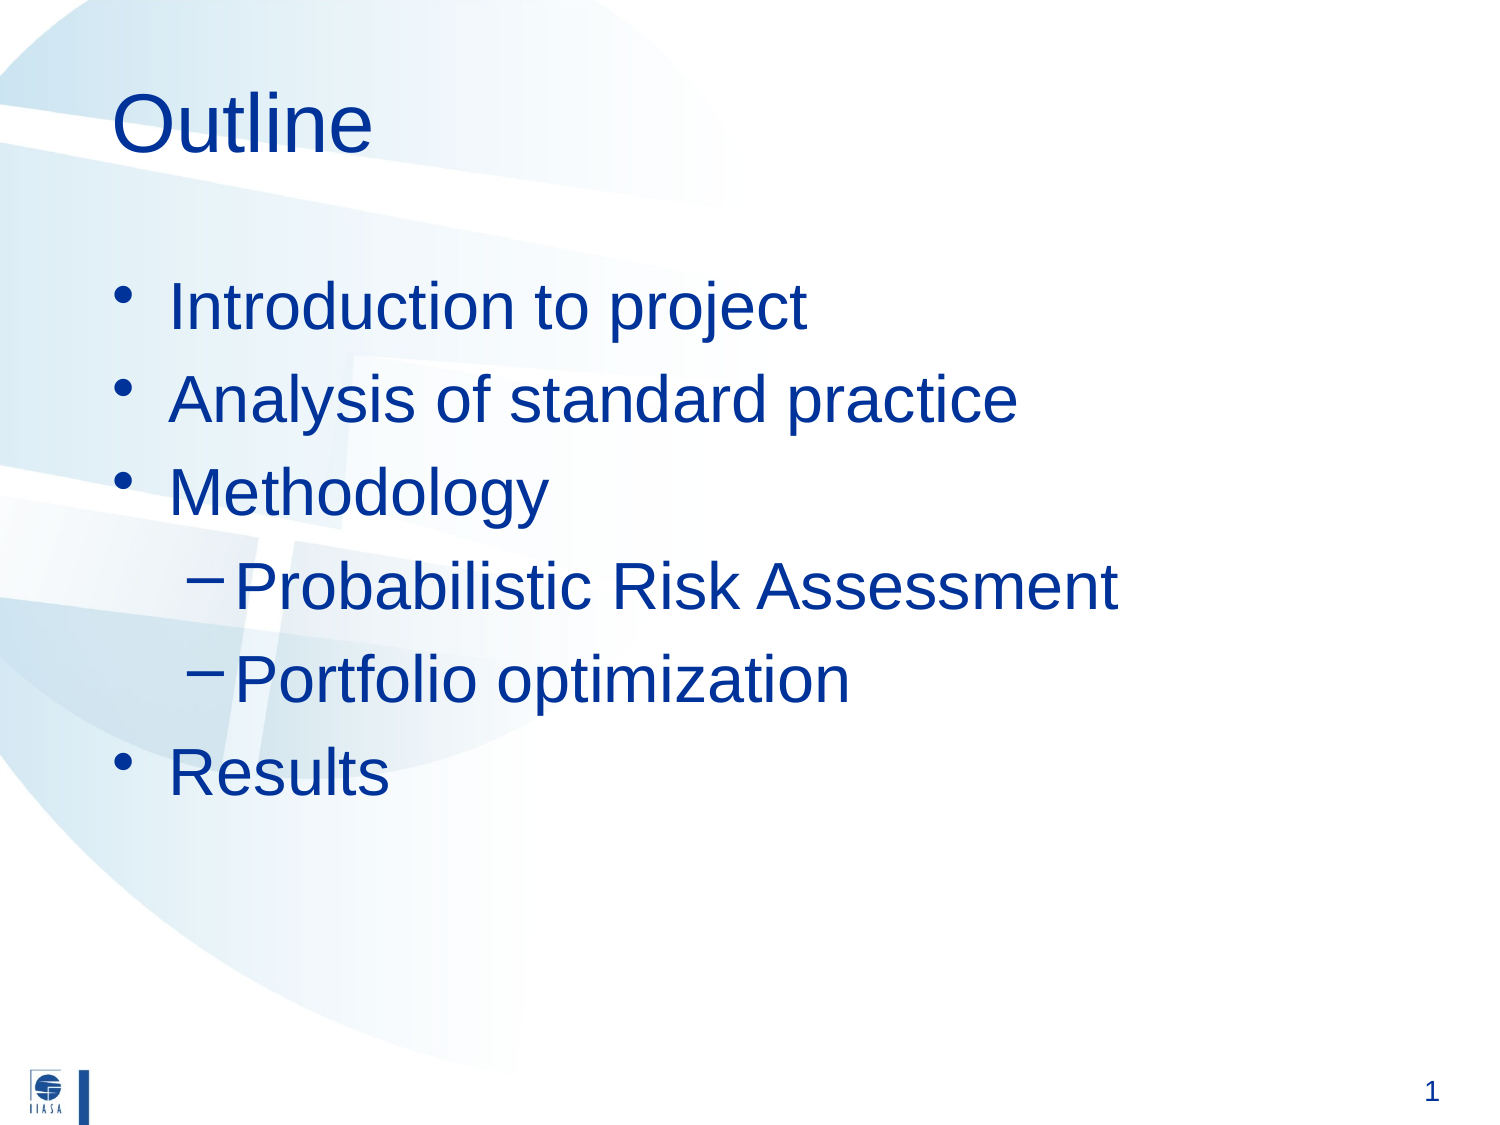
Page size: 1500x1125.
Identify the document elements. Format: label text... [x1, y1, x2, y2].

title Outline [111, 69, 1424, 258]
list Introduction to project Analysis of standard practice Methodology Probabilistic Risk Assessment Portfolio optimization Results [111, 262, 1425, 1006]
picture [0, 0, 1500, 1125]
slide_number 1 [1423, 1072, 1500, 1125]
